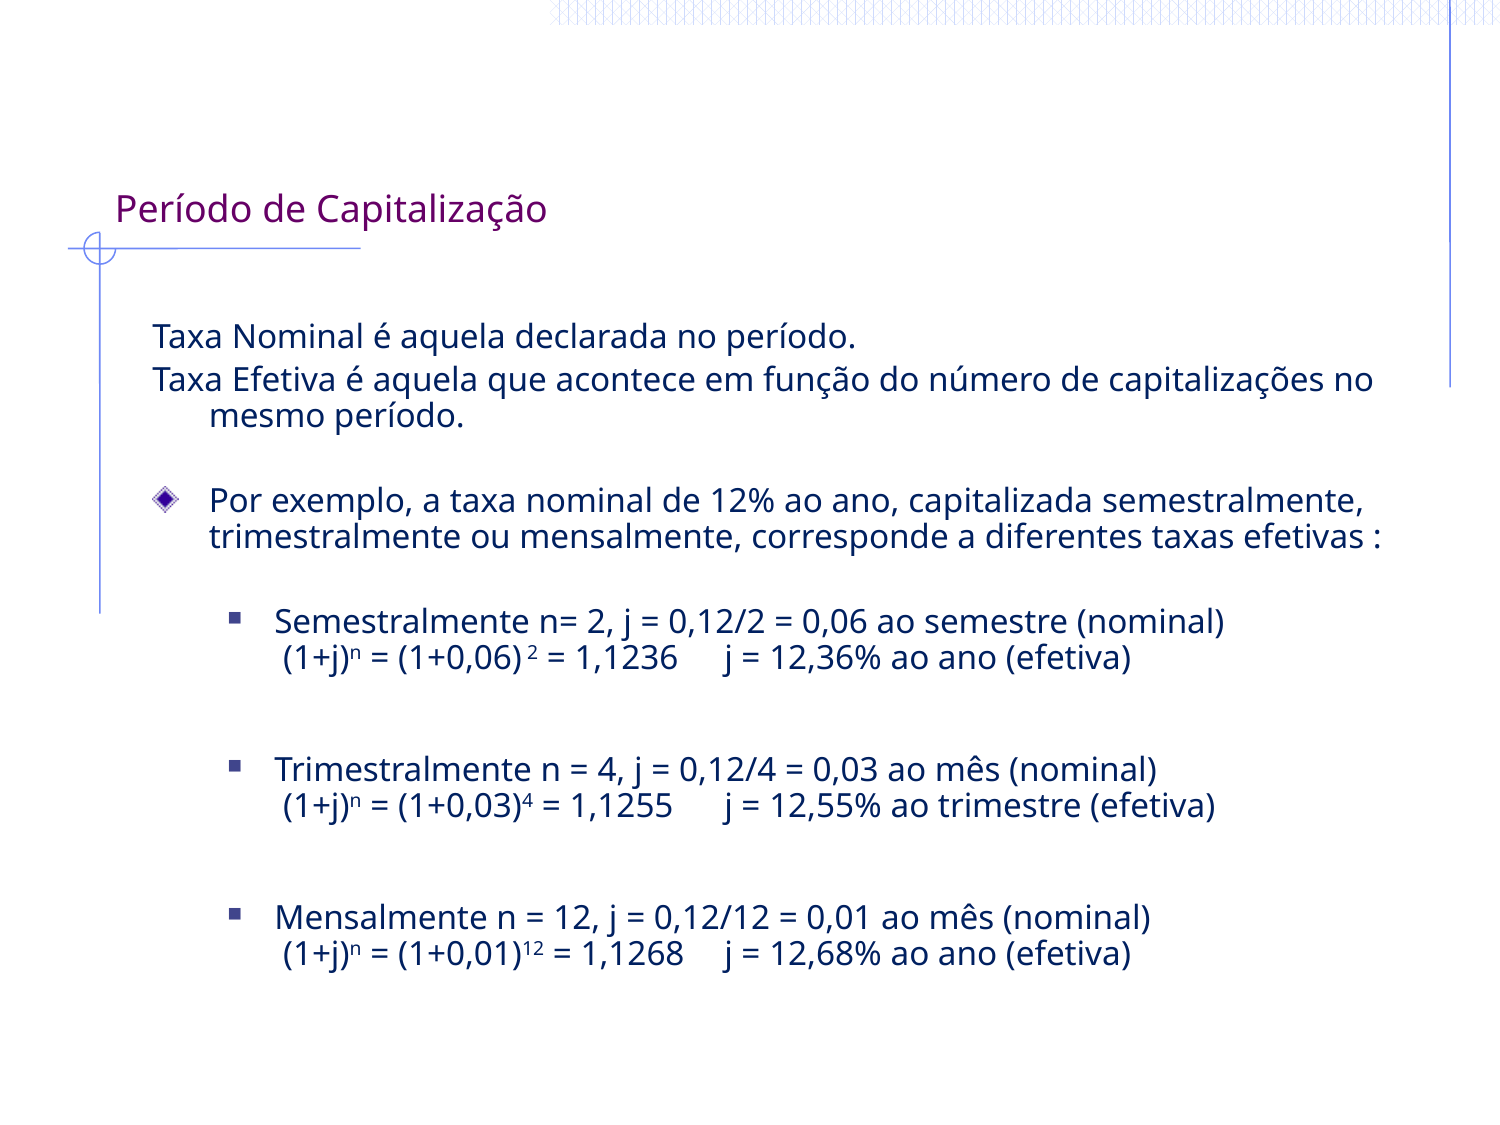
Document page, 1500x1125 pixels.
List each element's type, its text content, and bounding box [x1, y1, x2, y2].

list Taxa Nominal é aquela declarada no período. Taxa Efetiva é aquela que acontece em função do número de capitalizações no mesmo período. Por exemplo, a taxa nominal de 12% ao ano, capitalizada semestralmente, trimestralmente ou mensalmente, corresponde a diferentes taxas efetivas : Semestralmente n= 2, j = 0,12/2 = 0,06 ao semestre (nominal) (1+j)n = (1+0,06) 2 = 1,1236 j = 12,36% ao ano (efetiva) Trimestralmente n = 4, j = 0,12/4 = 0,03 ao mês (nominal) (1+j)n = (1+0,03)4 = 1,1255 j = 12,55% ao trimestre (efetiva) Mensalmente n = 12, j = 0,12/12 = 0,01 ao mês (nominal) (1+j)n = (1+0,01)12 = 1,1268 j = 12,68% ao ano (efetiva) [137, 312, 1413, 988]
title Período de Capitalização [99, 50, 1375, 238]
picture [152, 486, 179, 513]
